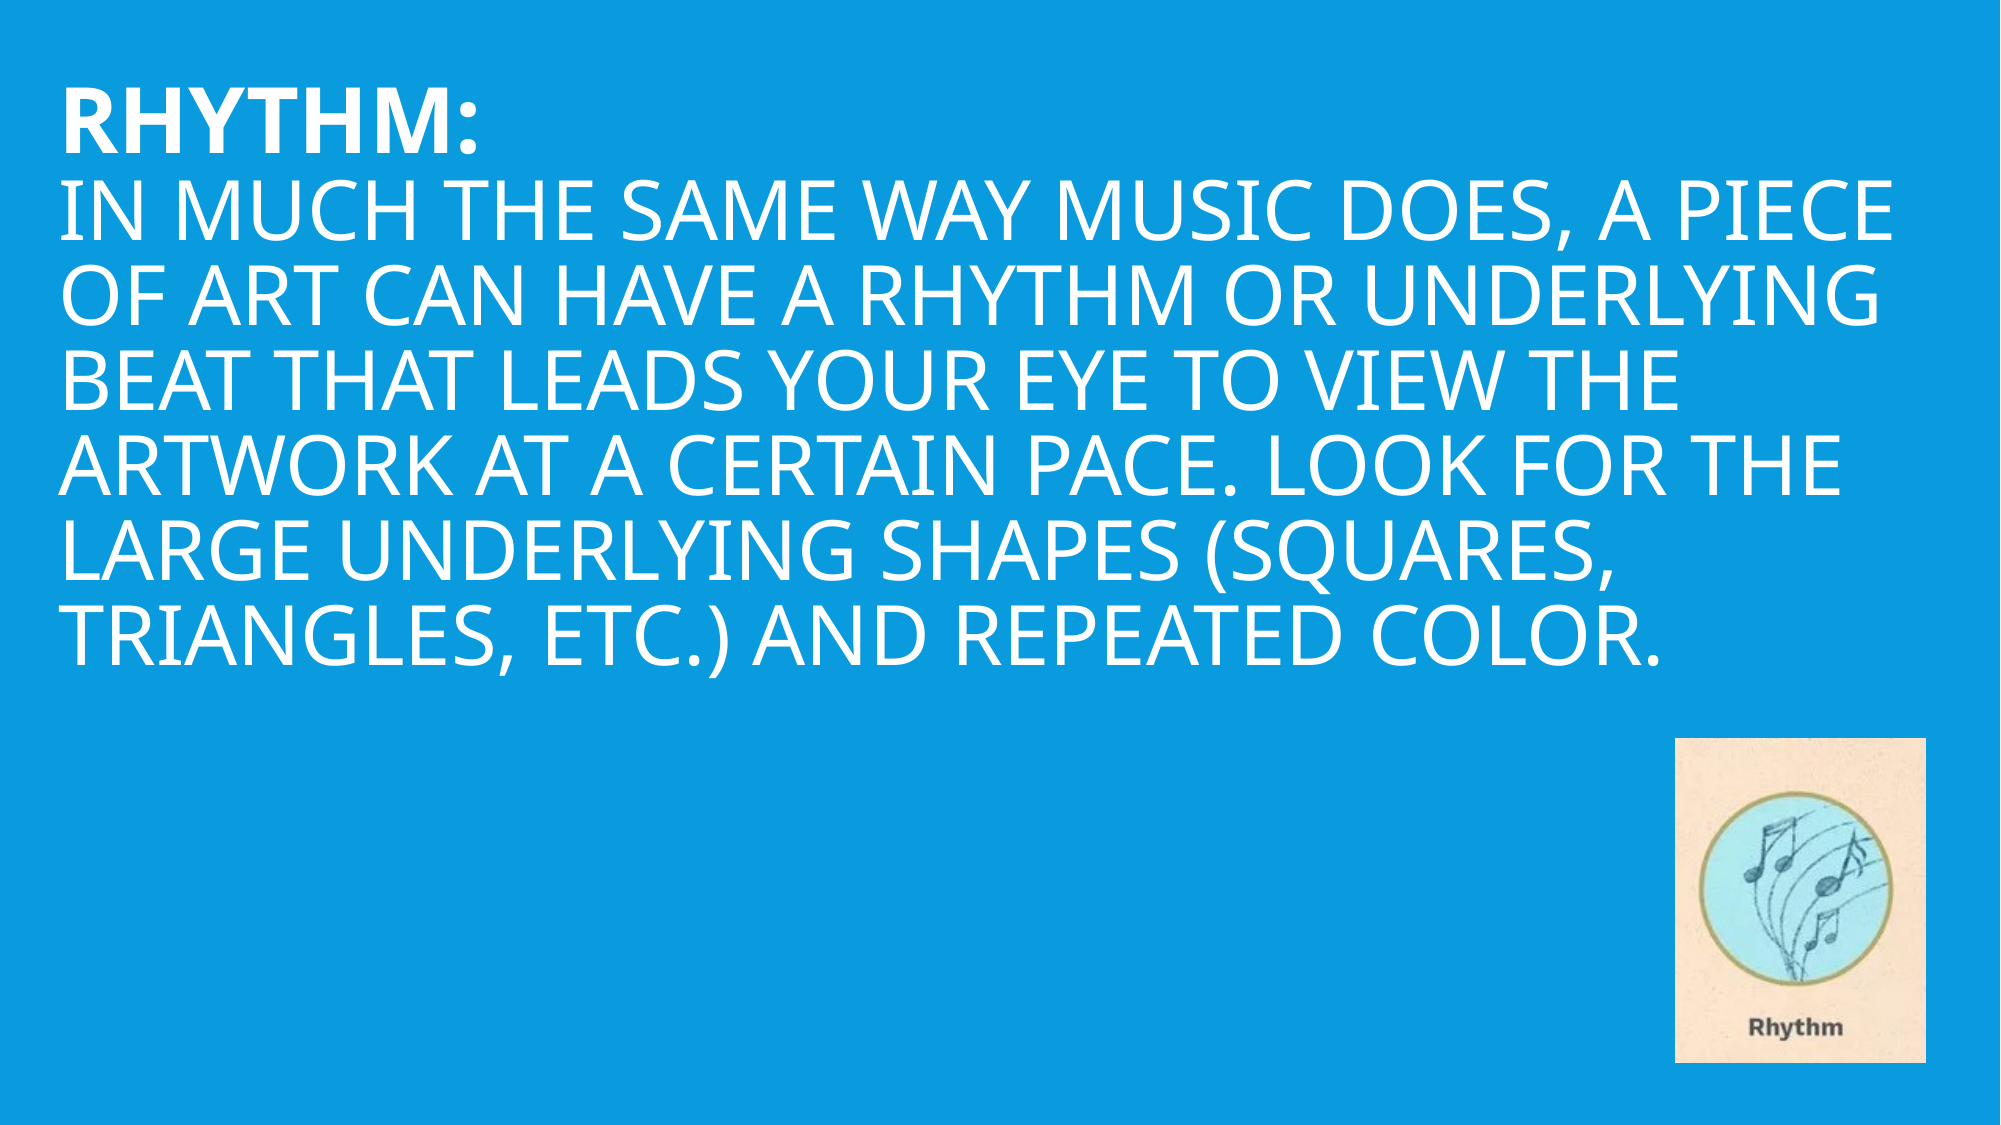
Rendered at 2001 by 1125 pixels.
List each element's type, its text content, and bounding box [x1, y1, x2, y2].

text_box Rhythm: In much the same way music does, a piece of art can have a rhythm or underlying beat that leads your eye to view the artwork at a certain pace. Look for the large underlying shapes (squares, triangles, etc.) and repeated color. [43, 71, 1926, 941]
picture [1676, 739, 1925, 1062]
